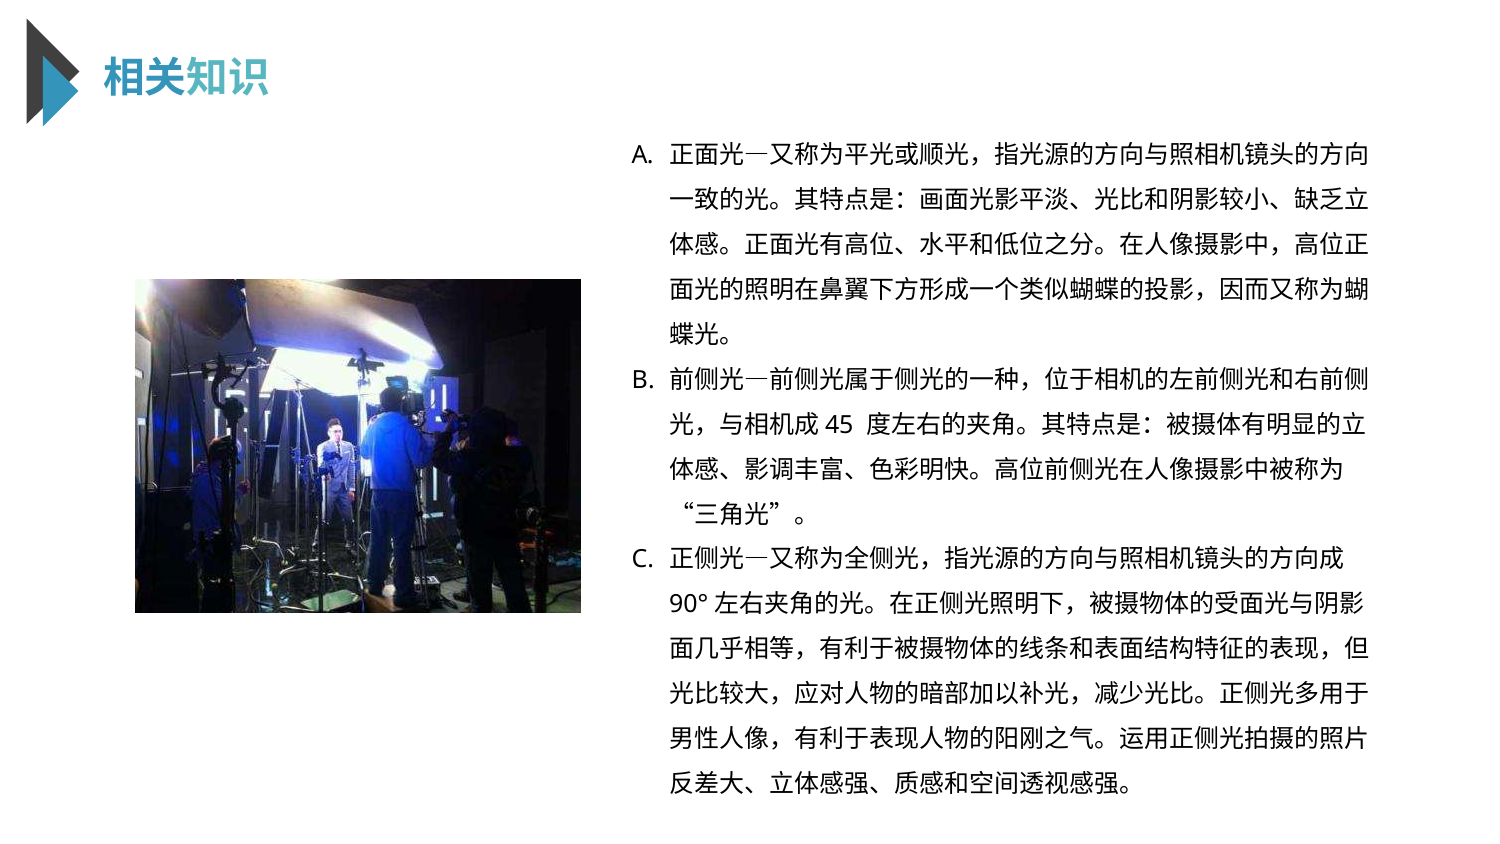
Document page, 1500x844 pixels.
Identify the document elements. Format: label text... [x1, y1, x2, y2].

text_box 正面光—又称为平光或顺光，指光源的方向与照相机镜头的方向一致的光。其特点是：画面光影平淡、光比和阴影较小、缺乏立体感。正面光有高位、水平和低位之分。在人像摄影中，高位正面光的照明在鼻翼下方形成一个类似蝴蝶的投影，因而又称为蝴蝶光。 前侧光—前侧光属于侧光的一种，位于相机的左前侧光和右前侧光，与相机成45 度左右的夹角。其特点是：被摄体有明显的立体感、影调丰富、色彩明快。高位前侧光在人像摄影中被称为“三角光”。 正侧光—又称为全侧光，指光源的方向与照相机镜头的方向成90°左右夹角的光。在正侧光照明下，被摄物体的受面光与阴影面几乎相等，有利于被摄物体的线条和表面结构特征的表现，但光比较大，应对人物的暗部加以补光，减少光比。正侧光多用于男性人像，有利于表现人物的阳刚之气。运用正侧光拍摄的照片反差大、立体感强、质感和空间透视感强。 [631, 124, 1388, 798]
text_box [26, 18, 271, 127]
picture [135, 279, 581, 613]
